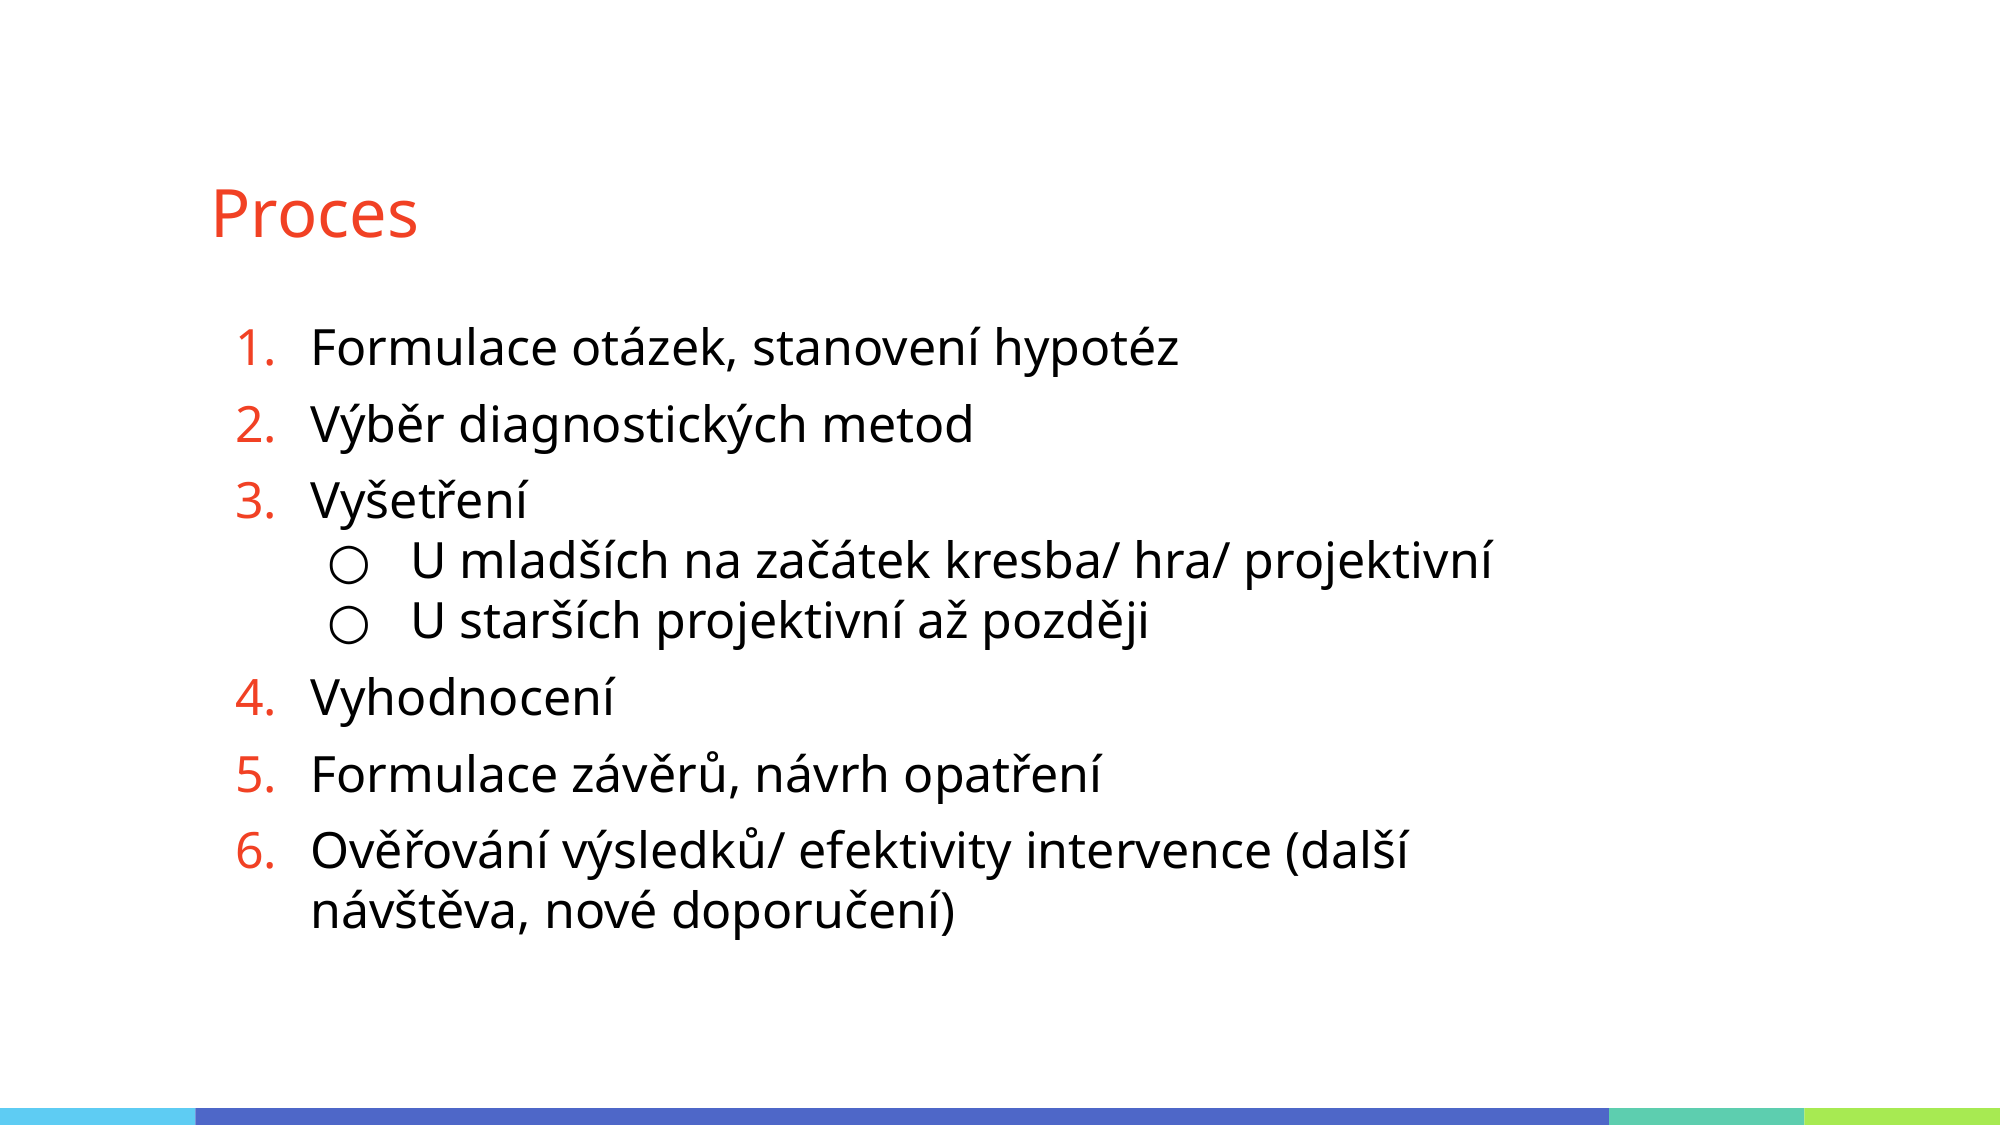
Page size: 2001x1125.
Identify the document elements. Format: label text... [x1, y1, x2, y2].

list Formulace otázek, stanovení hypotéz Výběr diagnostických metod Vyšetření U mladších na začátek kresba/ hra/ projektivní U starších projektivní až později Vyhodnocení Formulace závěrů, návrh opatření Ověřování výsledků/ efektivity intervence (další návštěva, nové doporučení) [195, 300, 1609, 1078]
title Proces [195, 78, 1609, 266]
